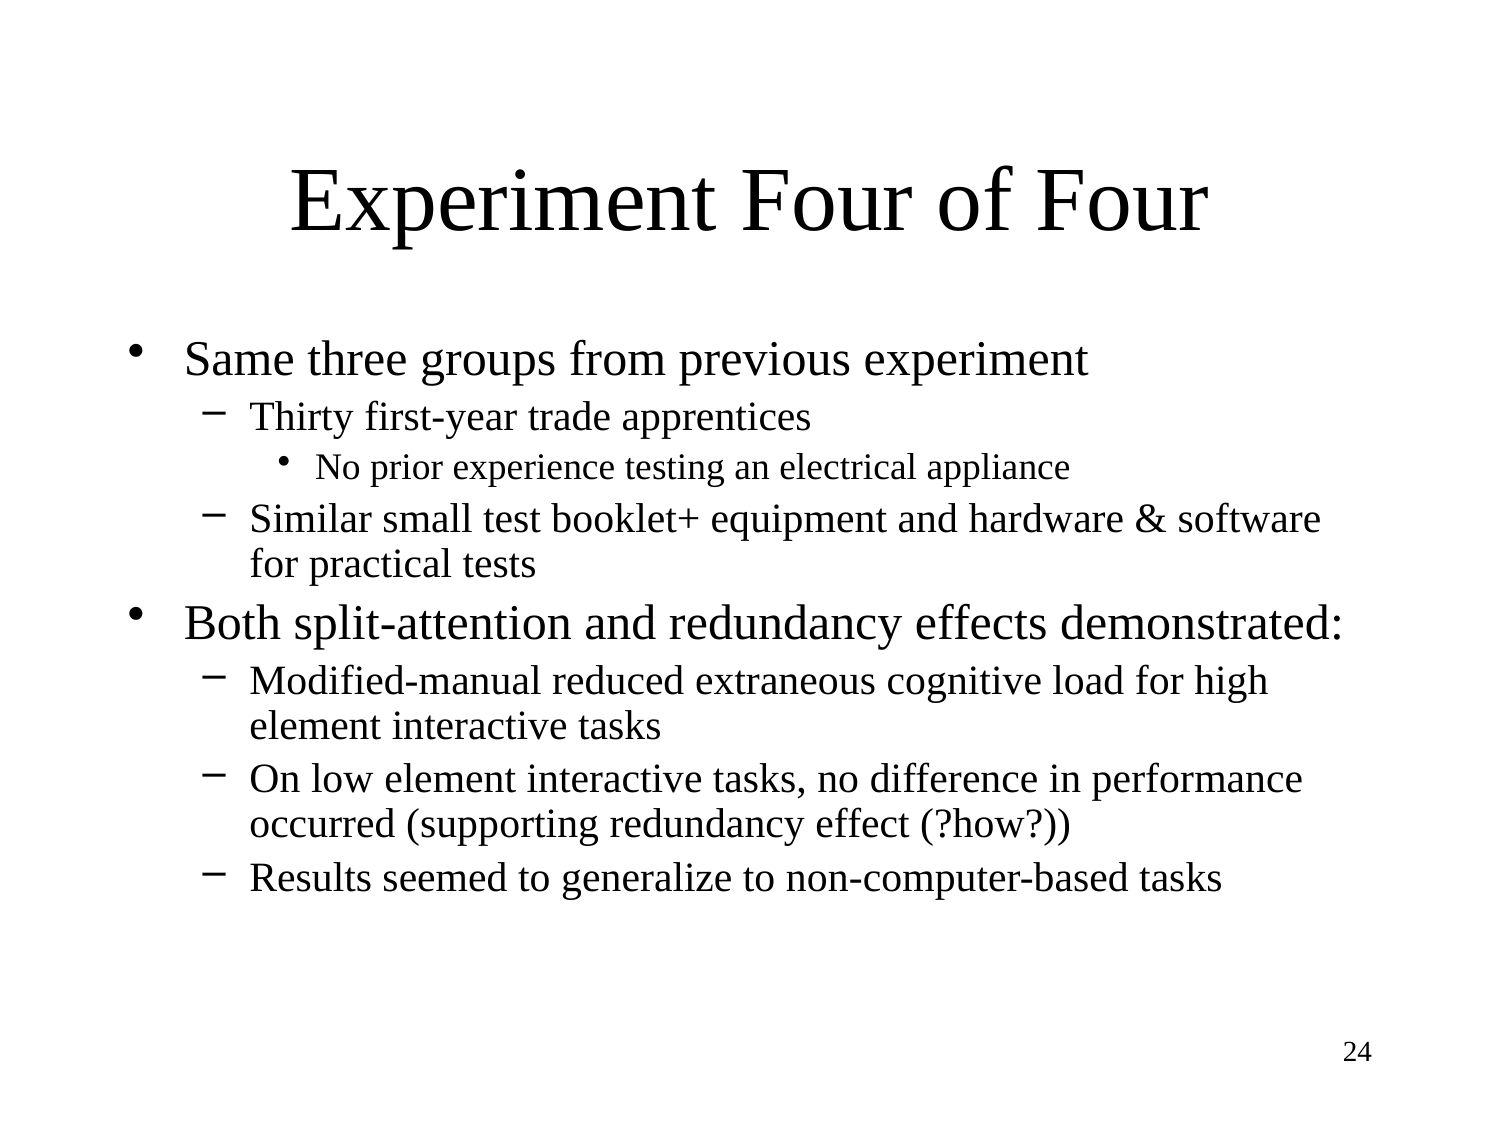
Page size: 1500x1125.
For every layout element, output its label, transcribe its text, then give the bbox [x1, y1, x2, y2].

title Experiment Four of Four [112, 99, 1388, 288]
list Same three groups from previous experiment Thirty first-year trade apprentices No prior experience testing an electrical appliance Similar small test booklet+ equipment and hardware & software for practical tests Both split-attention and redundancy effects demonstrated: Modified-manual reduced extraneous cognitive load for high element interactive tasks On low element interactive tasks, no difference in performance occurred (supporting redundancy effect (?how?)) Results seemed to generalize to non-computer-based tasks [112, 324, 1388, 1000]
slide_number 24 [1074, 1025, 1388, 1100]
